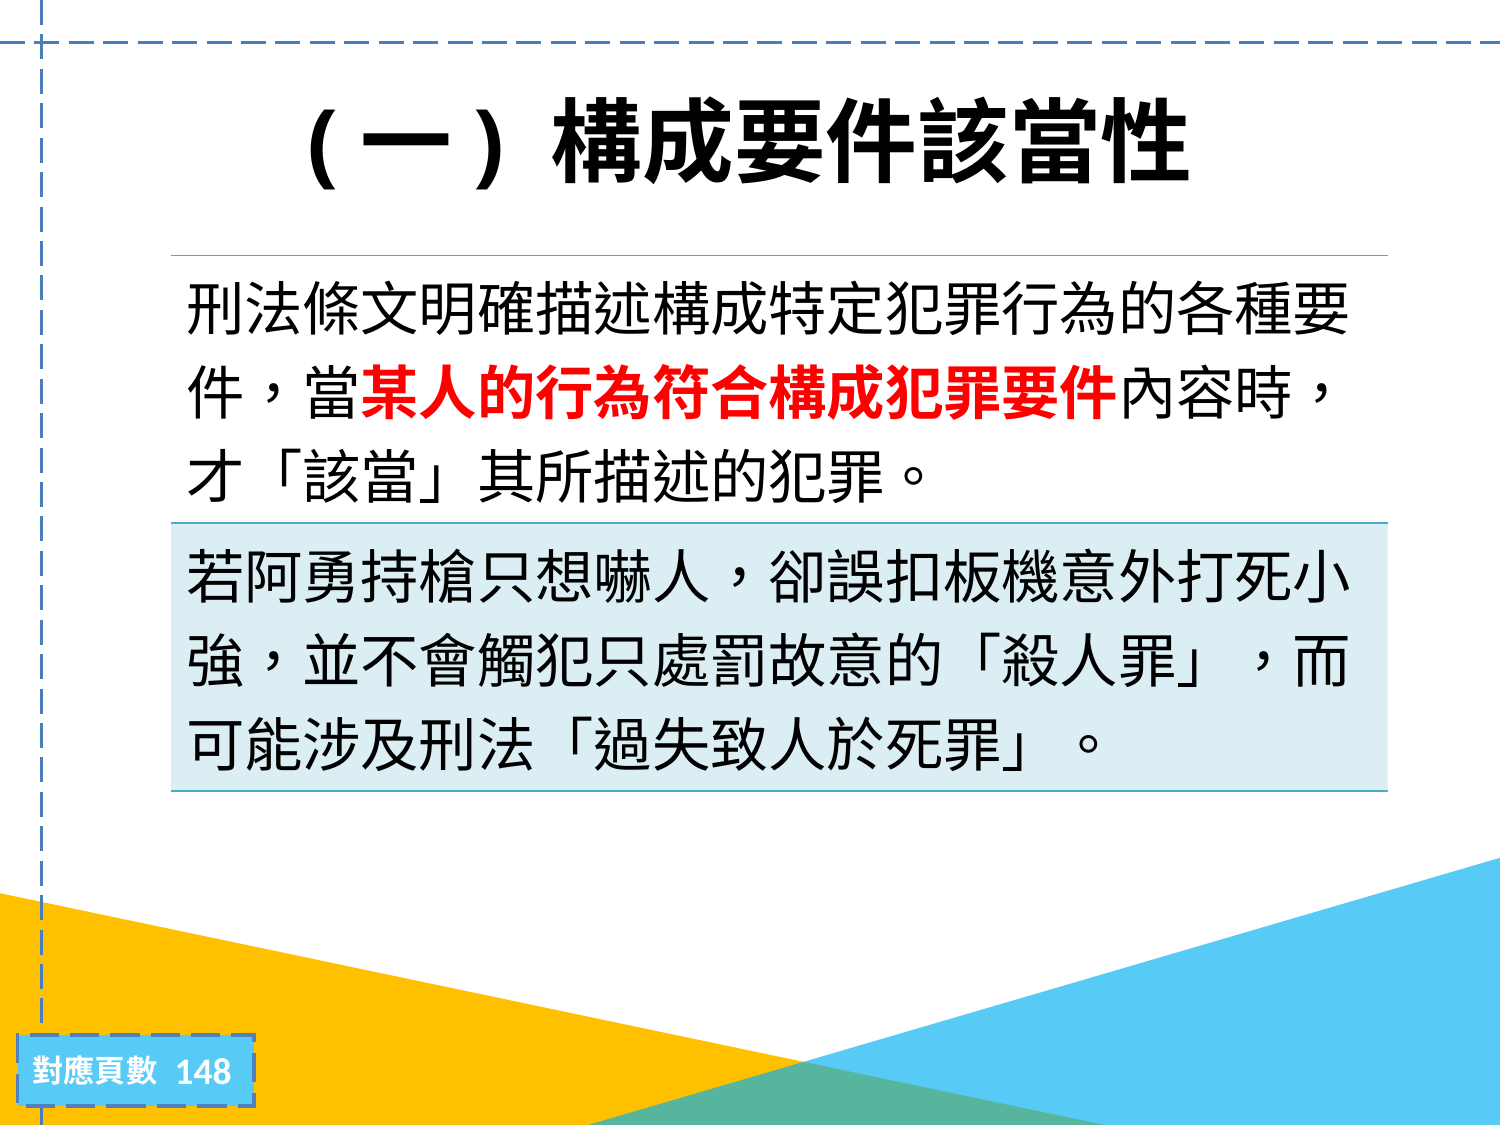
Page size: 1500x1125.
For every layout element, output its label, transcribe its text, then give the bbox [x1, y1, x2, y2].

table_cell 若阿勇持槍只想嚇人，卻誤扣板機意外打死小強，並不會觸犯只處罰故意的「殺人罪」，而可能涉及刑法「過失致人於死罪」。 [171, 524, 1388, 790]
title (一) 構成要件該當性 [75, 45, 1425, 233]
table_header 刑法條文明確描述構成特定犯罪行為的各種要件，當某人的行為符合構成犯罪要件內容時，才「該當」其所描述的犯罪。 [171, 256, 1388, 522]
text_box 148 [159, 1039, 247, 1100]
